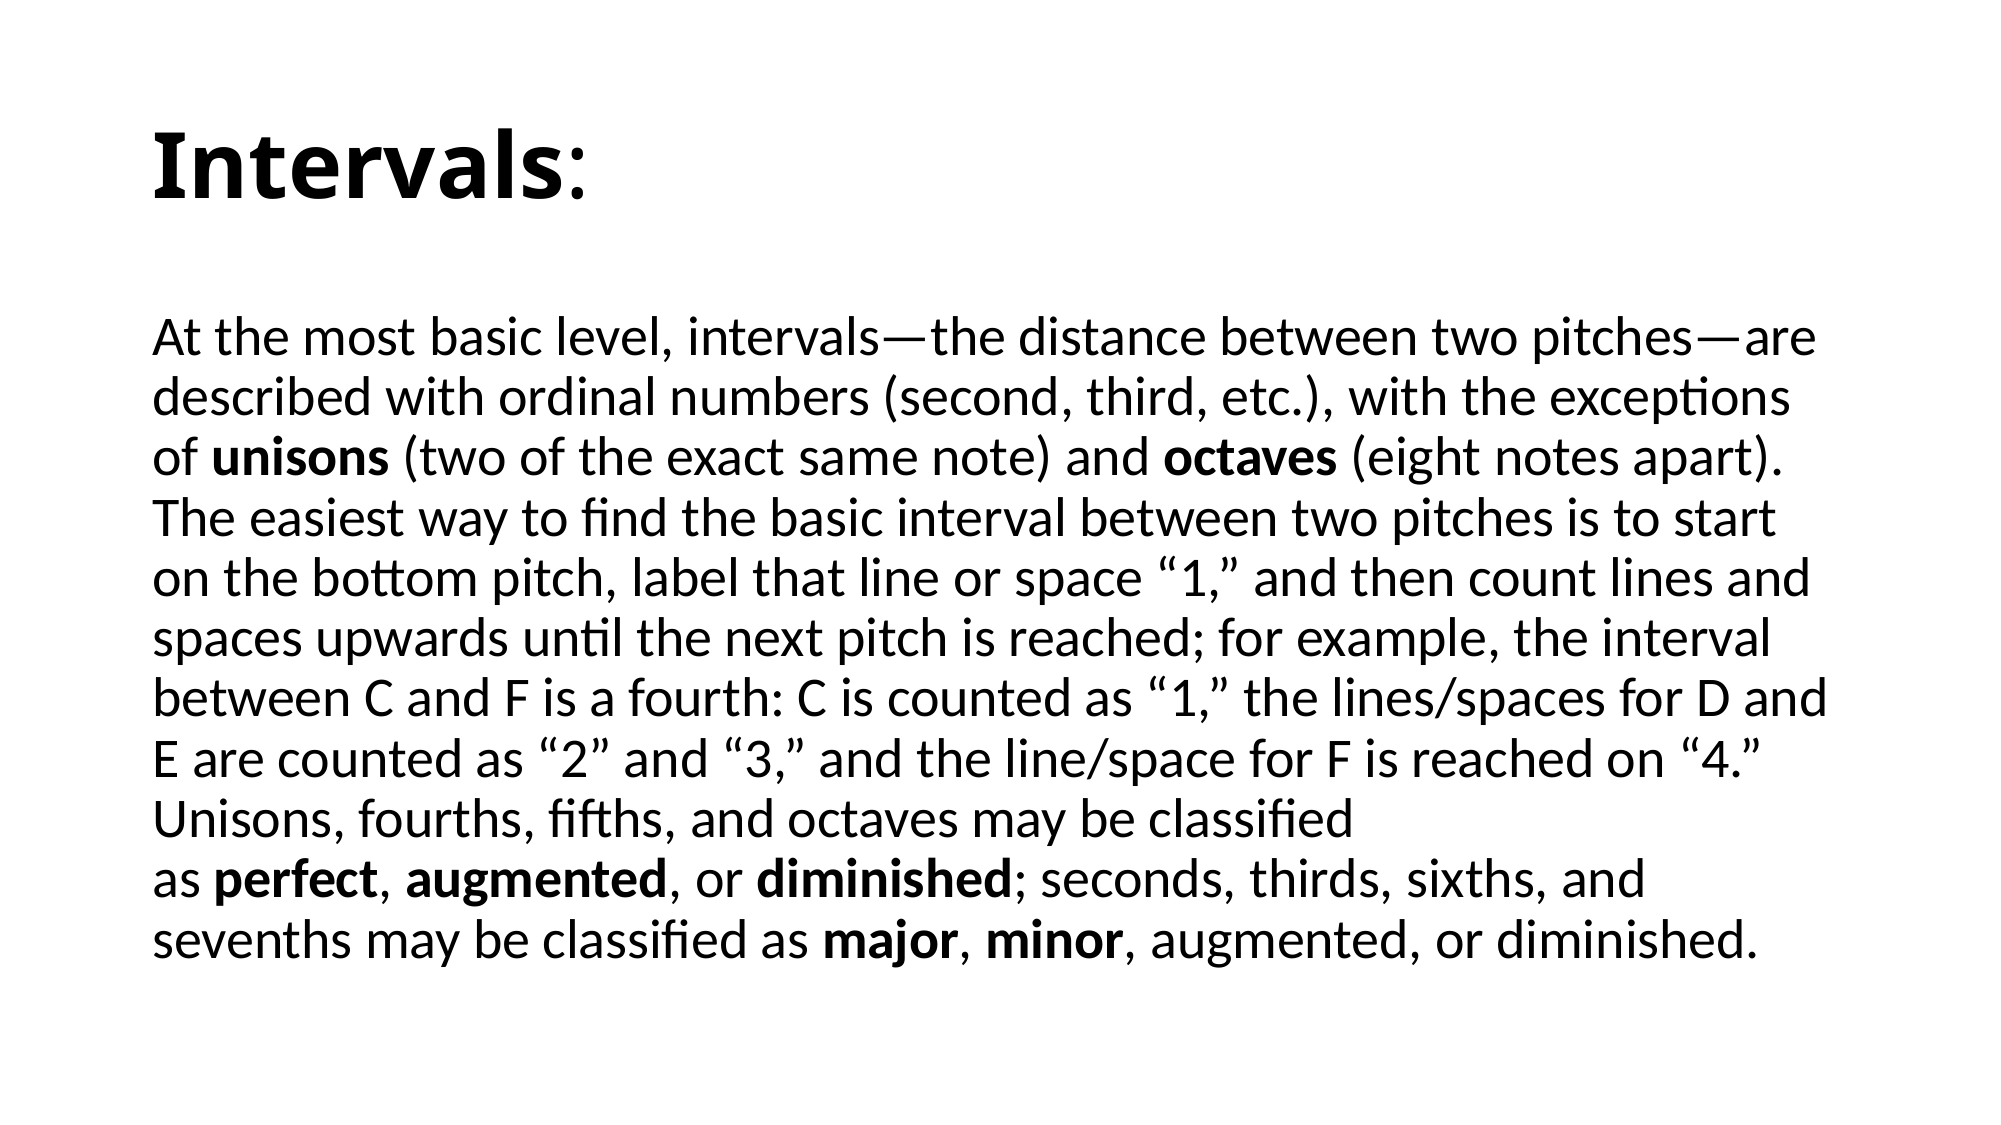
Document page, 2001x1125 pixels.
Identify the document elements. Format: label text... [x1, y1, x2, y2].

title Intervals: [137, 59, 1863, 278]
list At the most basic level, intervals—the distance between two pitches—are described with ordinal numbers (second, third, etc.), with the exceptions of unisons (two of the exact same note) and octaves (eight notes apart). The easiest way to find the basic interval between two pitches is to start on the bottom pitch, label that line or space “1,” and then count lines and spaces upwards until the next pitch is reached; for example, the interval between C and F is a fourth: C is counted as “1,” the lines/spaces for D and E are counted as “2” and “3,” and the line/space for F is reached on “4.” Unisons, fourths, fifths, and octaves may be classified as perfect, augmented, or diminished; seconds, thirds, sixths, and sevenths may be classified as major, minor, augmented, or diminished. [137, 299, 1863, 1014]
